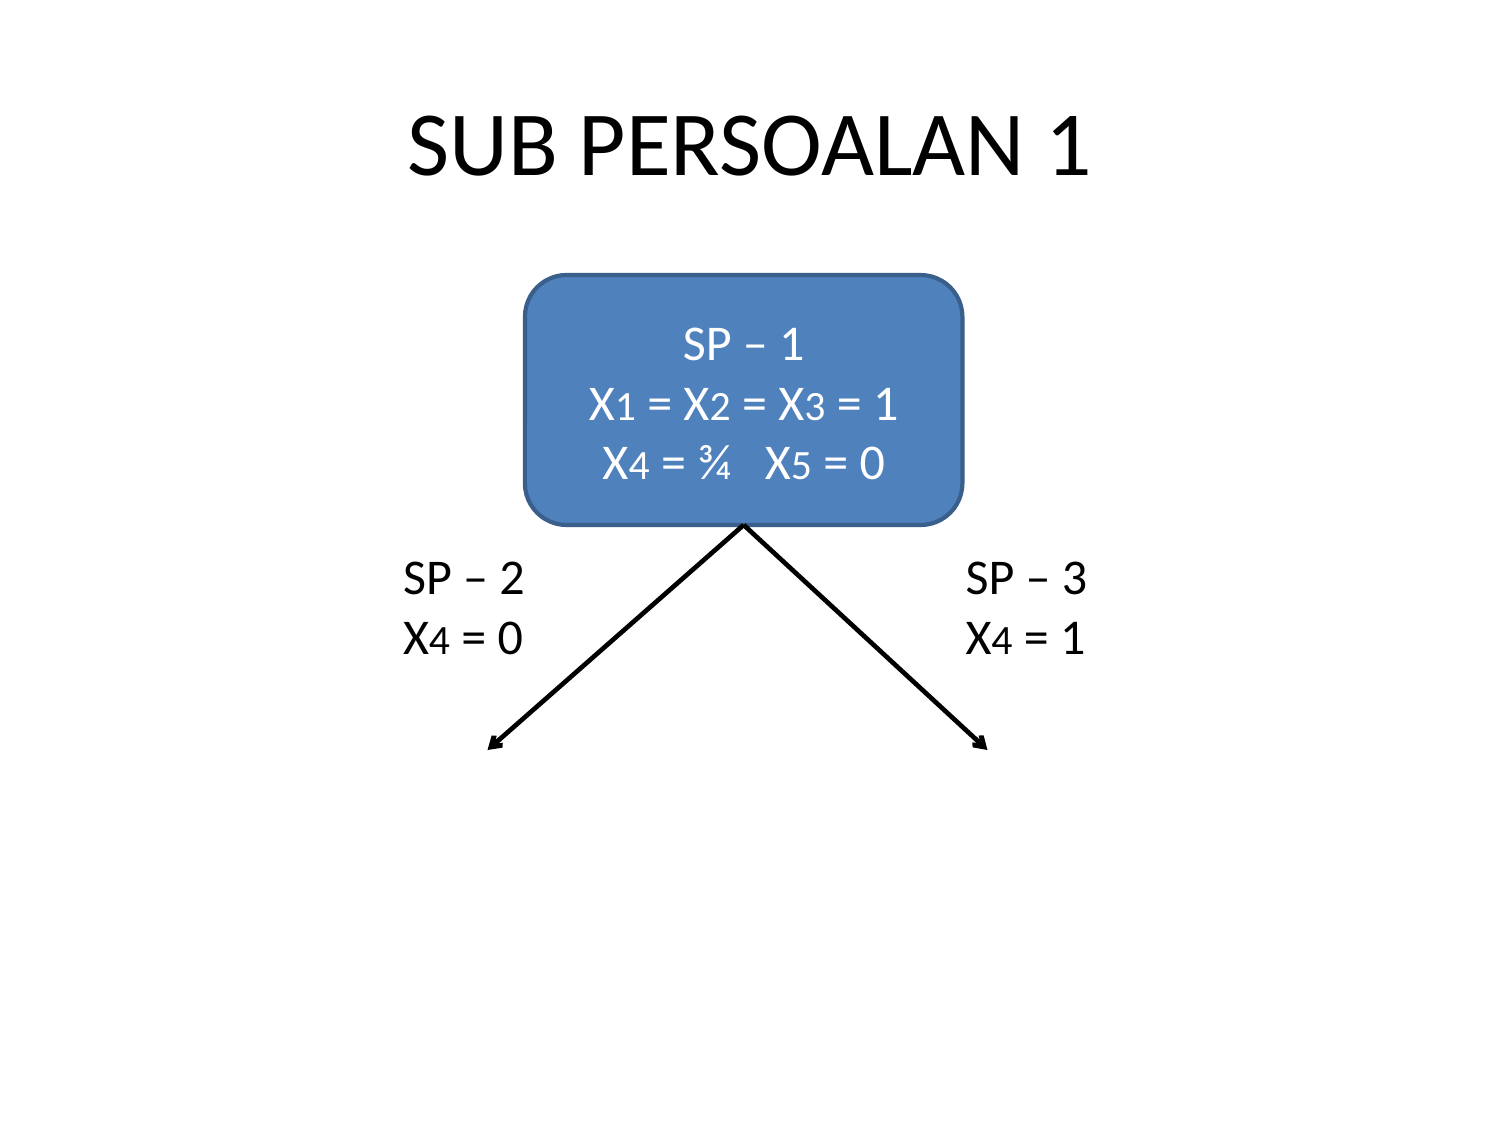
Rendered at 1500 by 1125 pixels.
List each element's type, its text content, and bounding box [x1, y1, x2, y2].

text_box SP – 1 X1 = X2 = X3 = 1 X4 = ¾ X5 = 0 [522, 272, 965, 528]
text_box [502, 509, 729, 766]
text_box SP – 2 X4 = 0 [388, 537, 497, 673]
text_box SP – 3 X4 = 1 [982, 537, 1102, 673]
title SUB PERSOALAN 1 [75, 45, 1425, 233]
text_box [752, 515, 979, 760]
